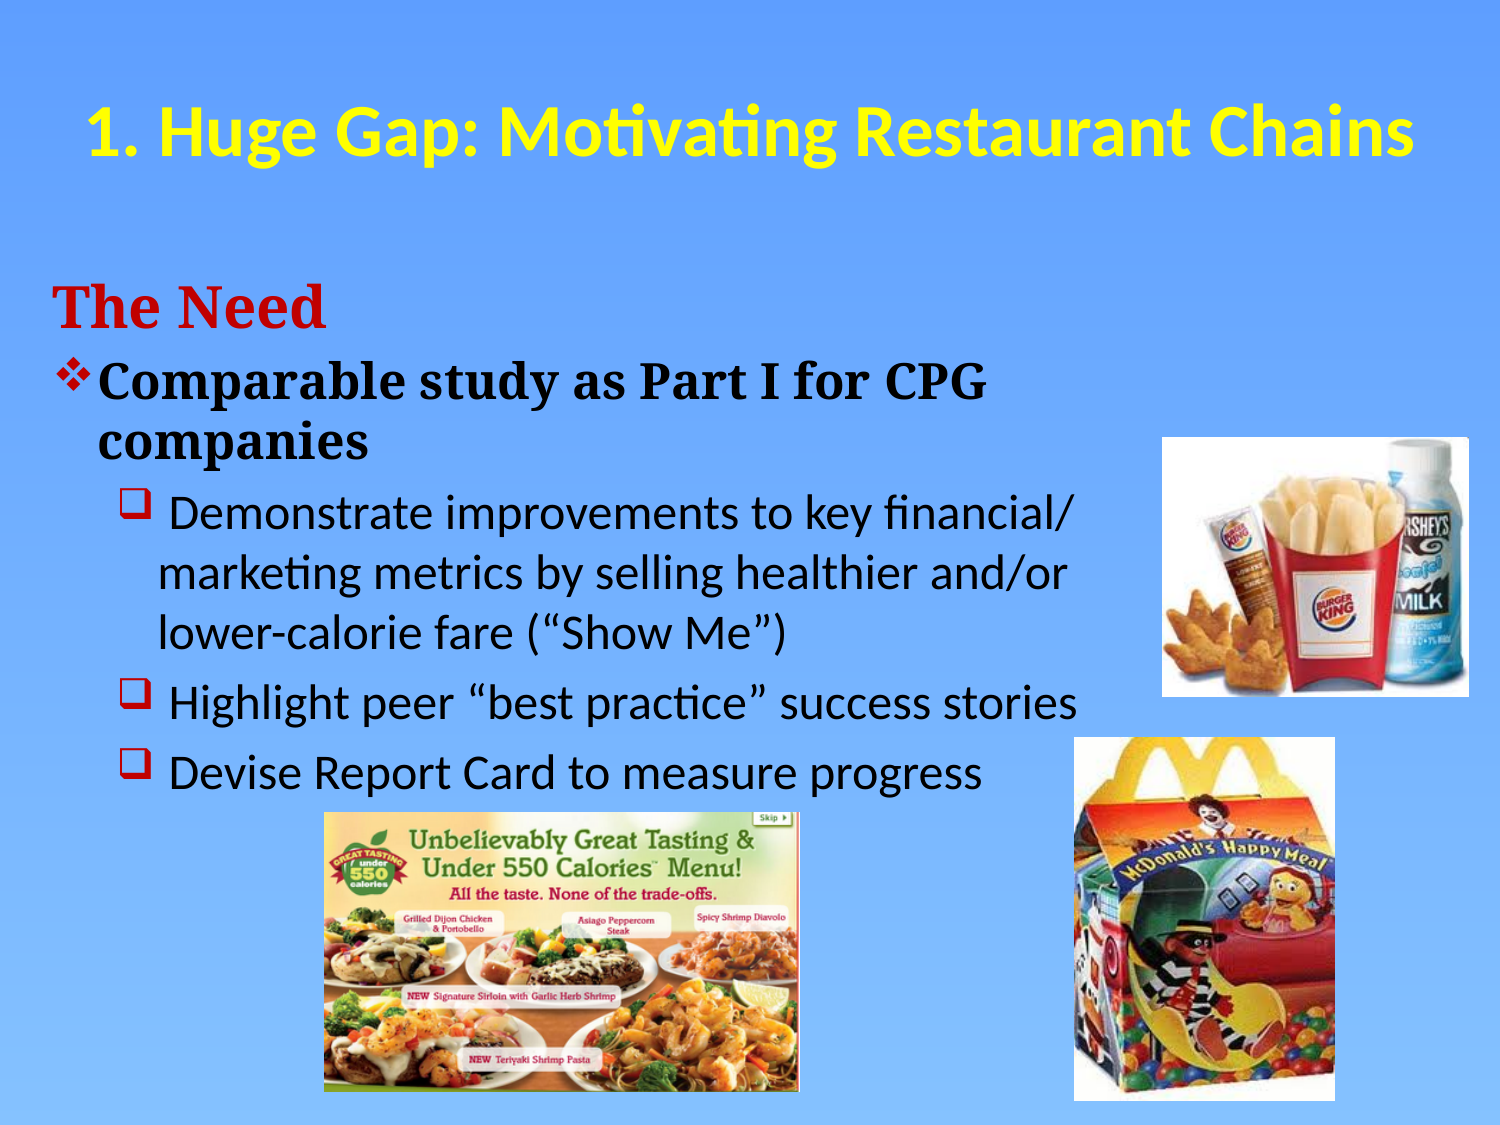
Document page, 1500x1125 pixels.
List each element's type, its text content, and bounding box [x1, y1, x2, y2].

picture [1074, 737, 1335, 1102]
list The Need Comparable study as Part I for CPG companies Demonstrate improvements to key financial/ marketing metrics by selling healthier and/or lower-calorie fare (“Show Me”) Highlight peer “best practice” success stories Devise Report Card to measure progress [37, 262, 1213, 1038]
title 1. Huge Gap: Motivating Restaurant Chains [75, 75, 1425, 172]
picture [324, 812, 801, 1092]
picture [1162, 437, 1469, 697]
